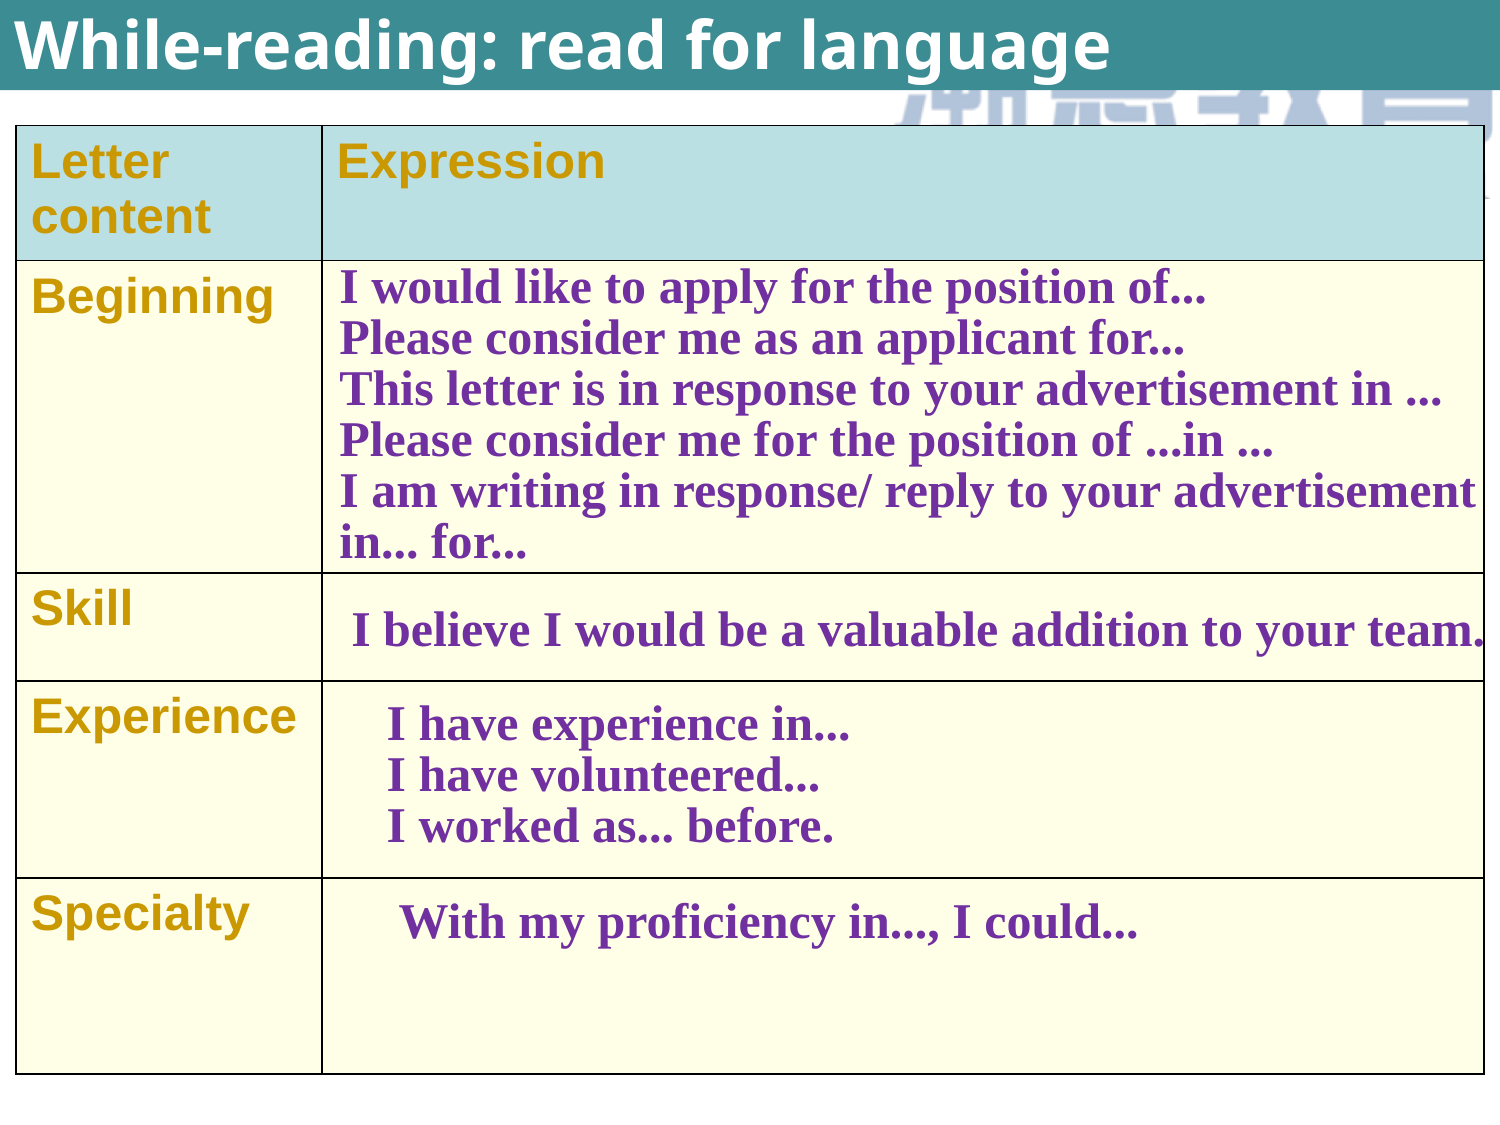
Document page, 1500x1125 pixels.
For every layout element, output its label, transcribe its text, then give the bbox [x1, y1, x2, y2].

table_cell Skill [17, 574, 321, 680]
table_header Letter content [17, 126, 321, 260]
table_header Expression [323, 126, 1483, 260]
table_cell Experience [17, 682, 321, 877]
table_cell [323, 574, 1483, 680]
text_box With my proficiency in..., I could... [383, 889, 1371, 956]
table_cell [323, 879, 1483, 1073]
table_cell Specialty [17, 879, 321, 1073]
text_box I believe I would be a valuable addition to your team. [336, 597, 1500, 664]
text_box While-reading: read for language [0, 0, 1500, 91]
table_cell Beginning [17, 261, 321, 572]
text_box I would like to apply for the position of... Please consider me as an applicant for... This letter is in response to your advertisement in ... Please consider me for the position of ...in ... I am writing in response/ reply to your advertisement in... for... [324, 255, 1500, 576]
picture [889, 91, 1493, 199]
text_box I have experience in... I have volunteered... I worked as... before. [371, 692, 1500, 861]
table_cell [323, 682, 1483, 877]
